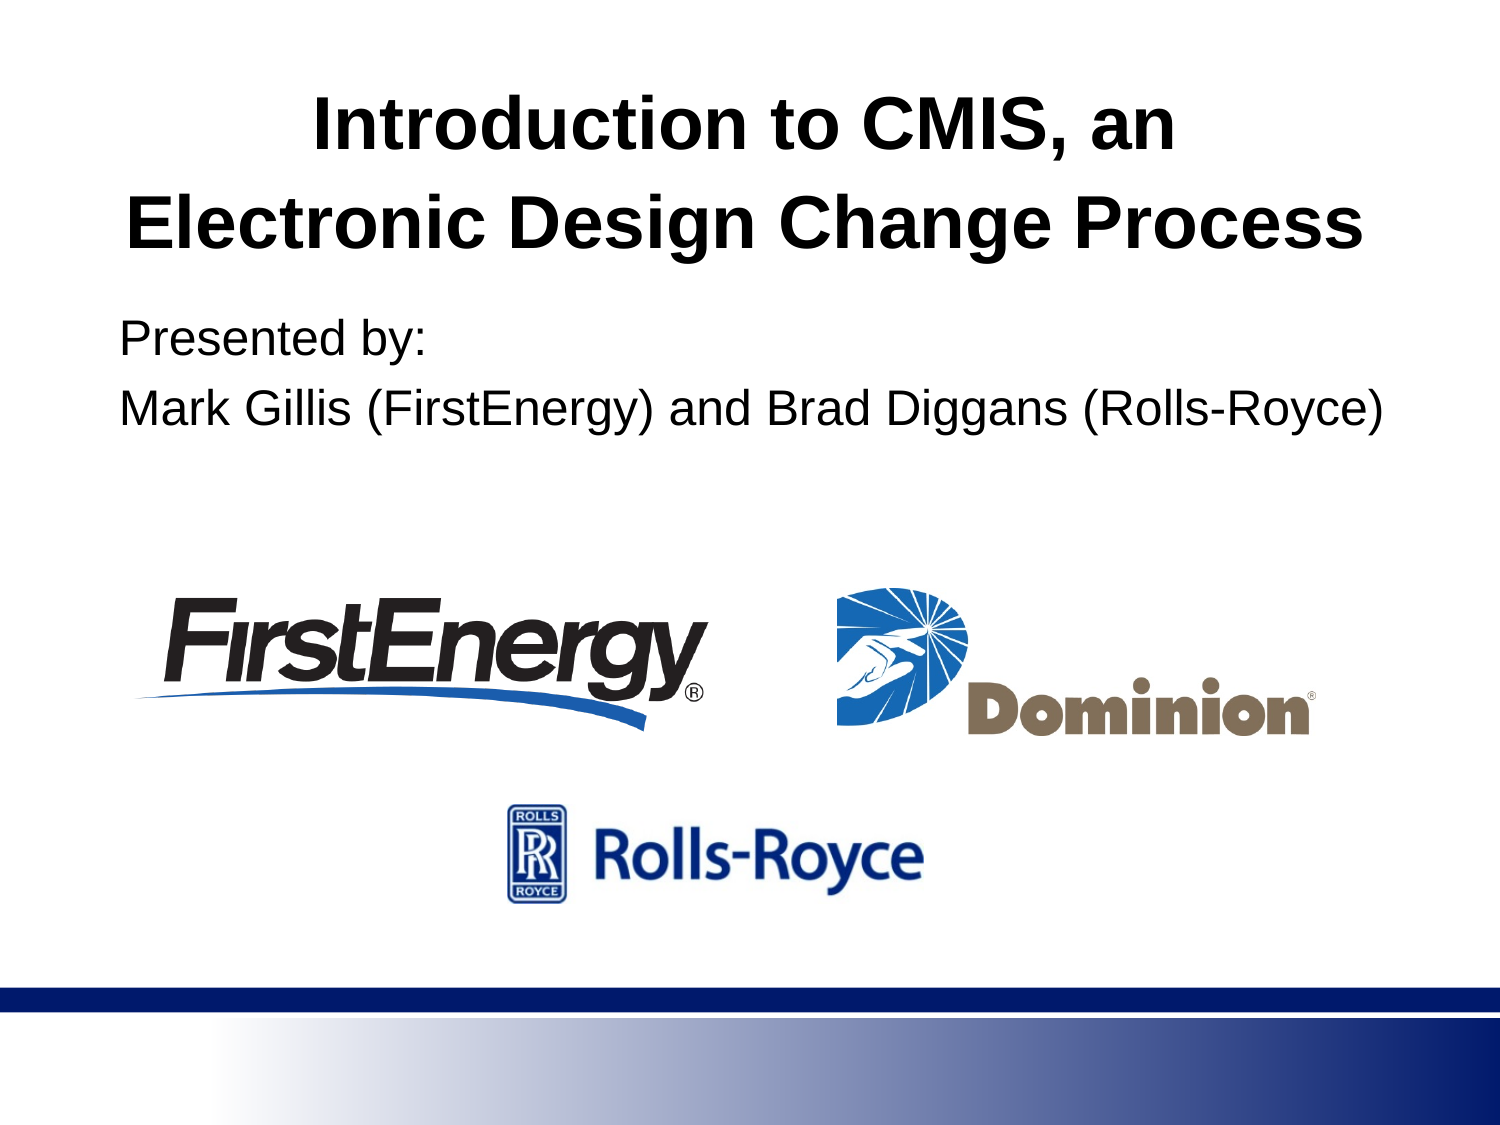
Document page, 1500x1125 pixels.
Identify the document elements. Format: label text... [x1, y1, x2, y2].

subtitle Presented by: Mark Gillis (FirstEnergy) and Brad Diggans (Rolls-Royce) [103, 298, 1473, 474]
picture [506, 804, 924, 904]
title Introduction to CMIS, an Electronic Design Change Process [99, 77, 1392, 275]
picture [133, 593, 716, 735]
picture [836, 588, 1316, 737]
